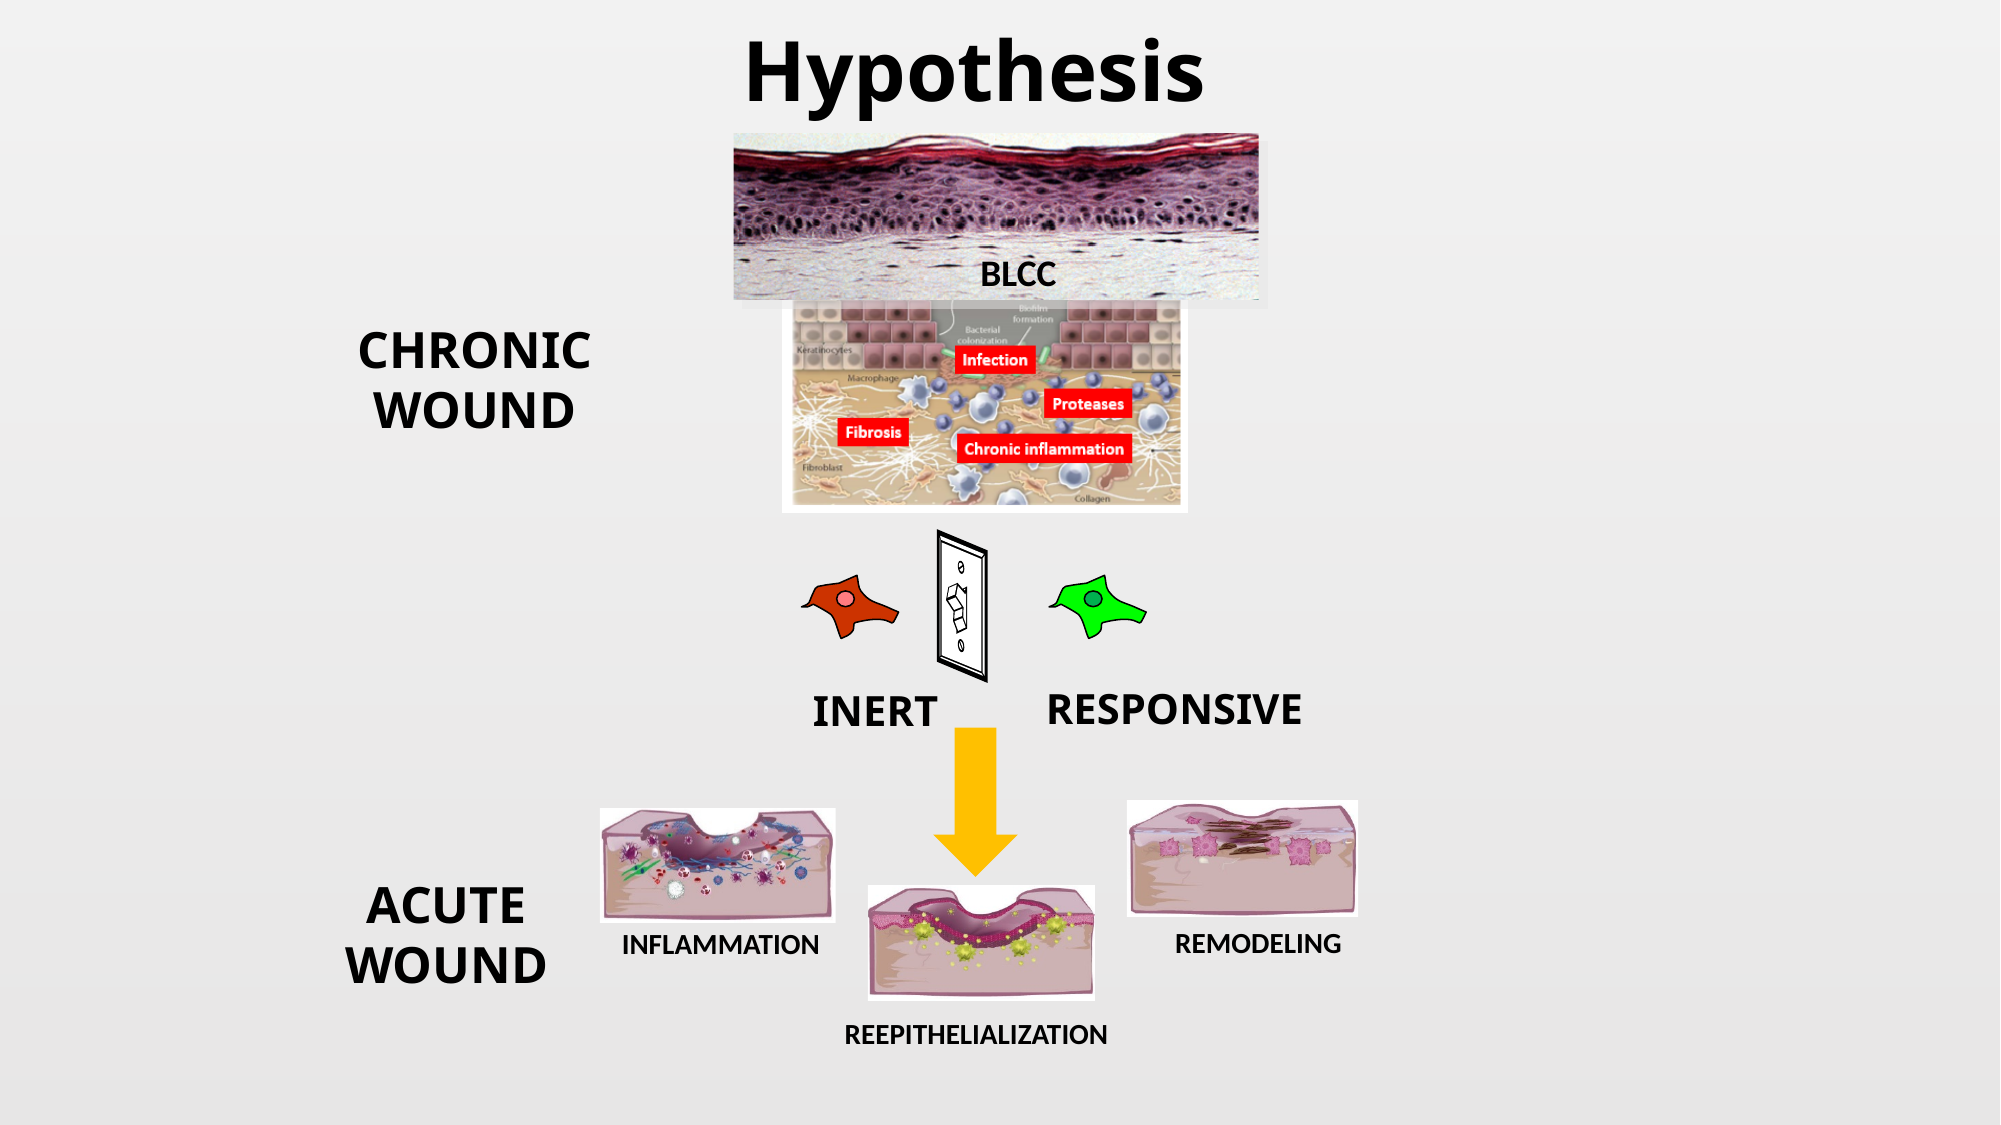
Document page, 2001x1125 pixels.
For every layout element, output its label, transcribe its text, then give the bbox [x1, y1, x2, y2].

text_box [325, 728, 1358, 1059]
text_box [336, 173, 1188, 513]
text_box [733, 133, 1259, 303]
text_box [789, 529, 1333, 728]
text_box Hypothesis [327, 0, 1622, 126]
